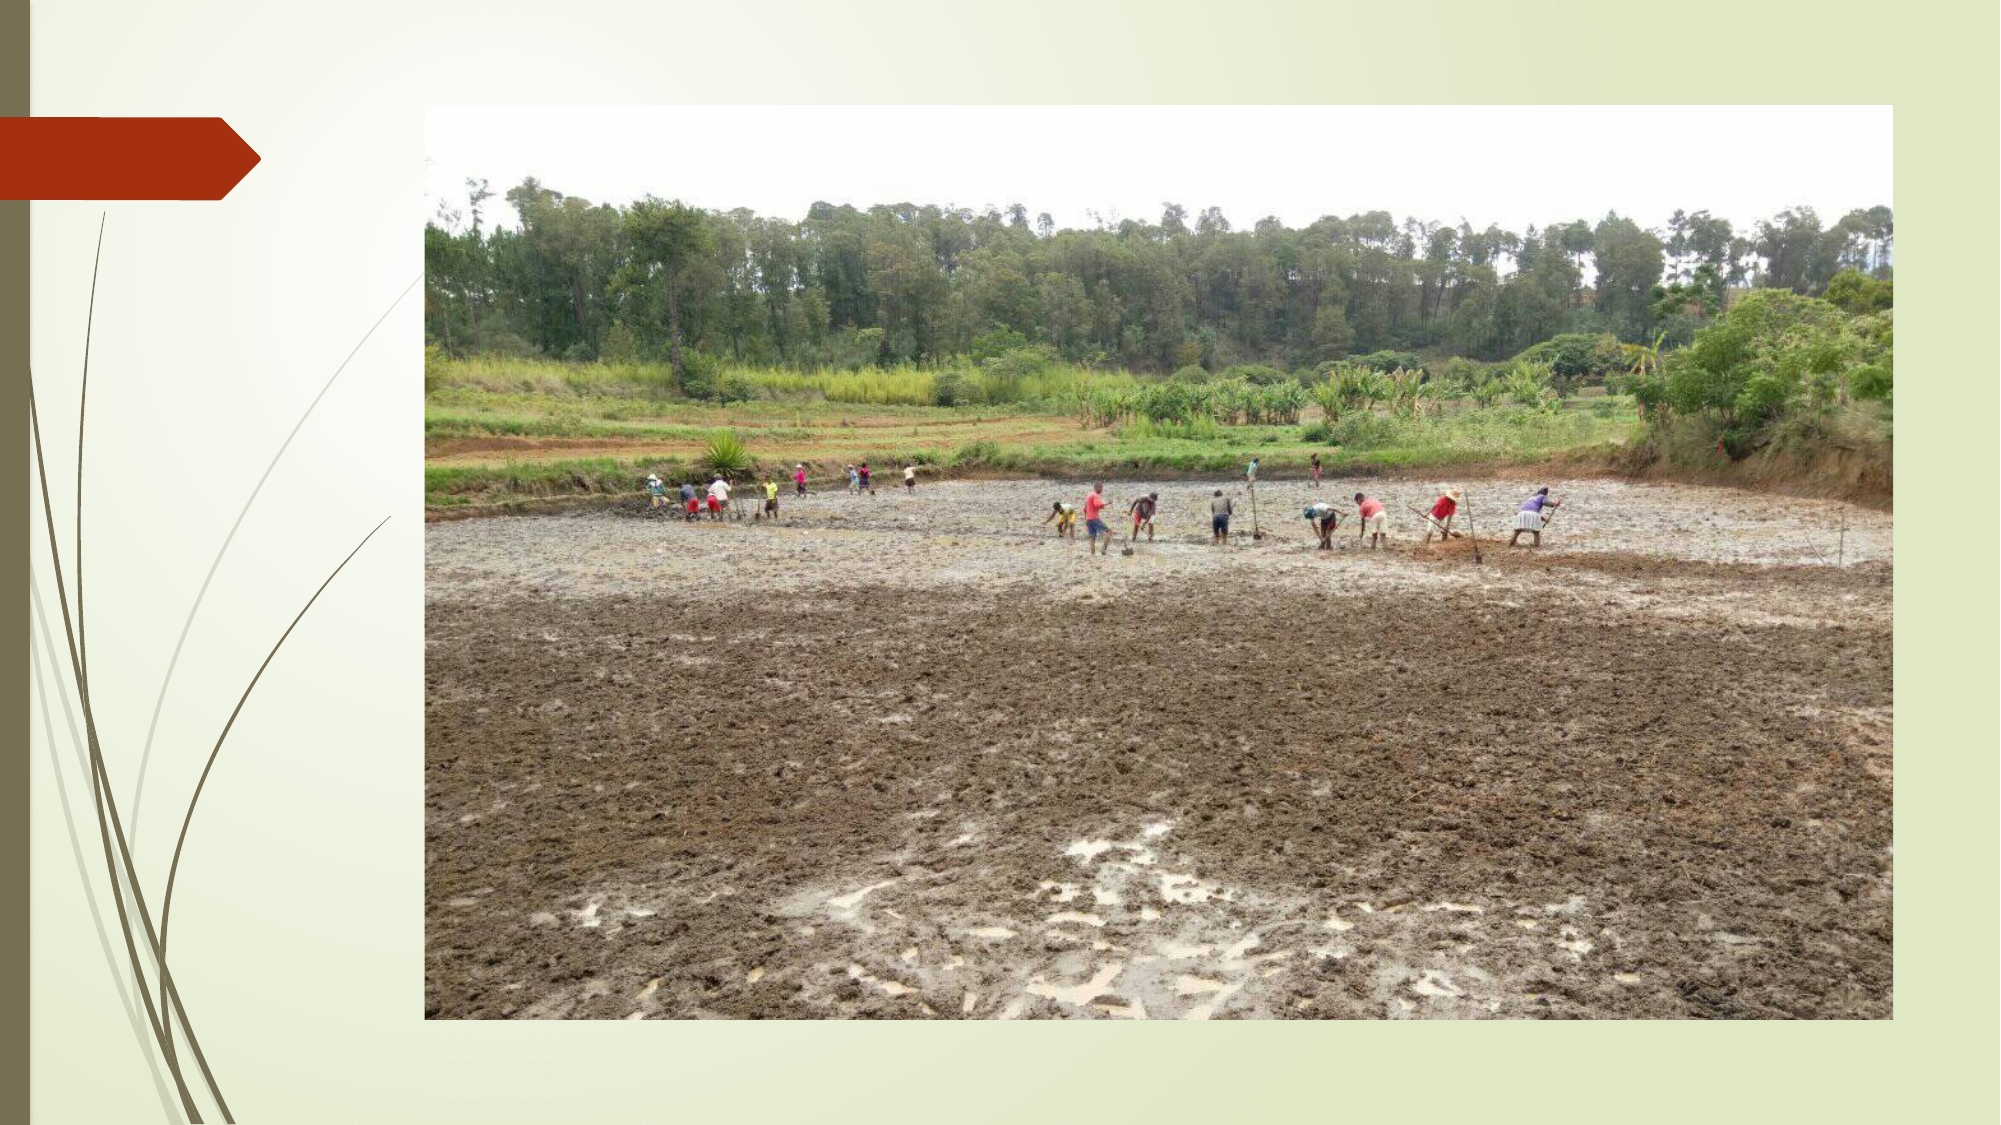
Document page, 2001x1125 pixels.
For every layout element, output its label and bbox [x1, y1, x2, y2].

picture [424, 105, 1894, 1020]
